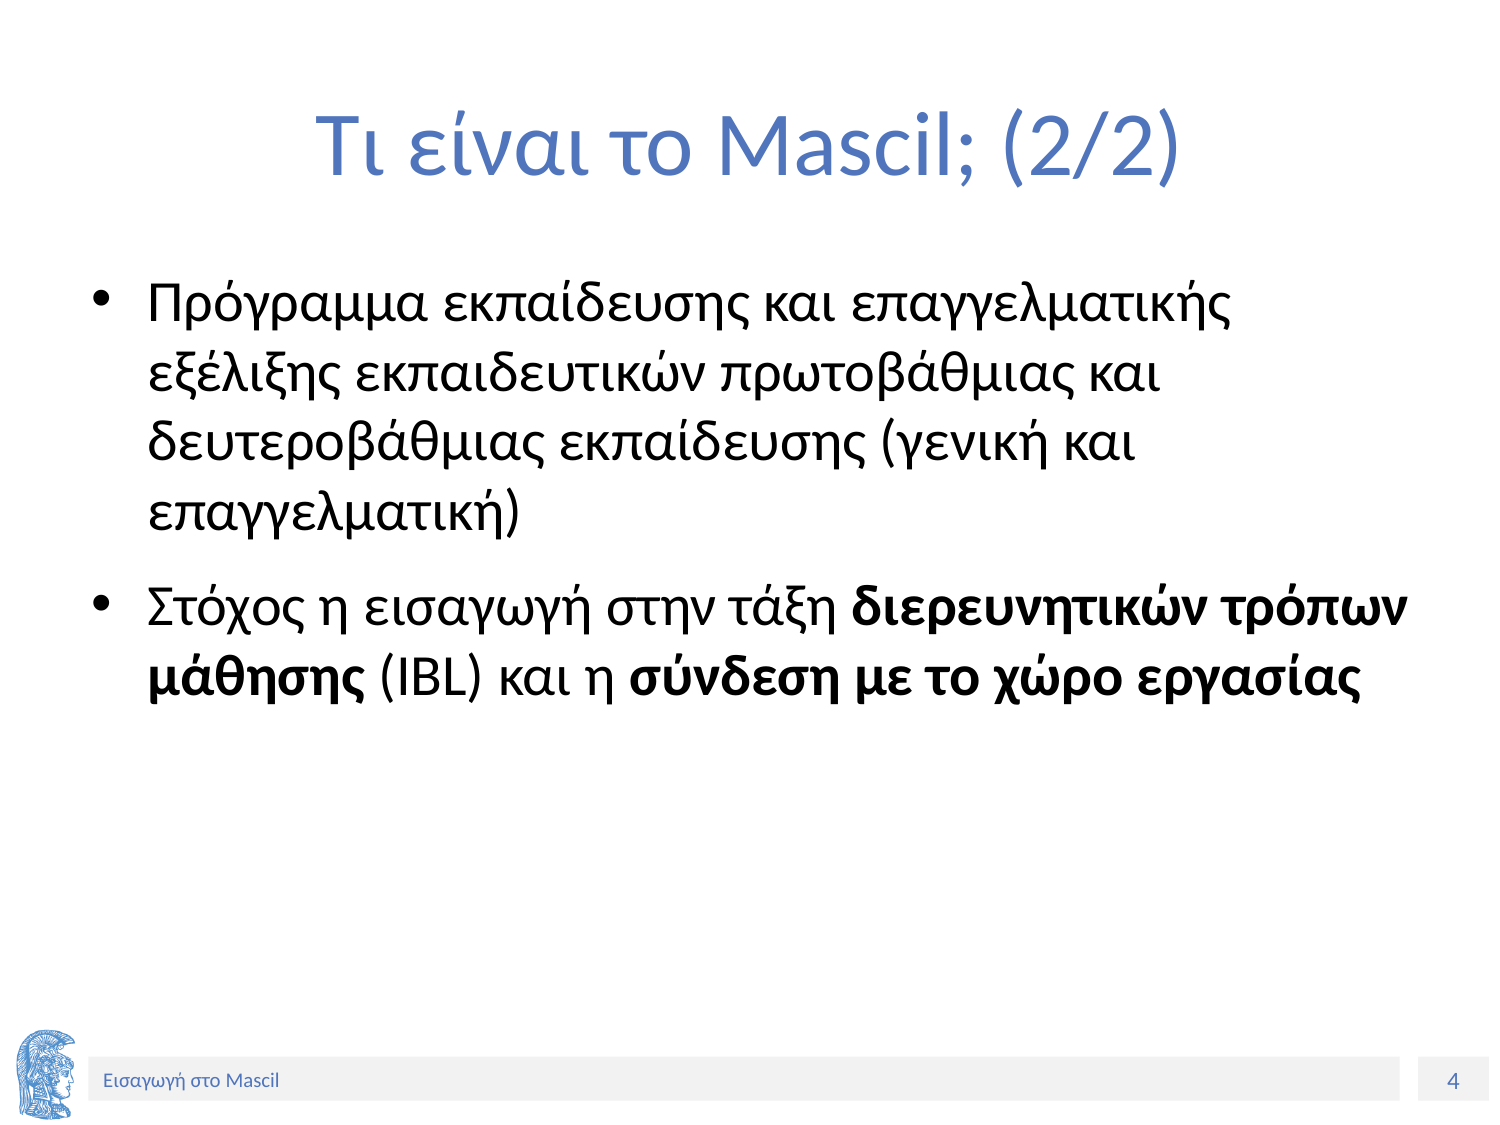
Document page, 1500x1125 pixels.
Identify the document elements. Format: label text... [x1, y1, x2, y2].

title Tι είναι το Mascil; (2/2) [75, 45, 1425, 233]
list Πρόγραμμα εκπαίδευσης και επαγγελματικής εξέλιξης εκπαιδευτικών πρωτοβάθμιας και δευτεροβάθμιας εκπαίδευσης (γενική και επαγγελματική) Στόχος η εισαγωγή στην τάξη διερευνητικών τρόπων μάθησης (IBL) και η σύνδεση με το χώρο εργασίας [76, 255, 1427, 998]
picture [9, 1026, 81, 1120]
